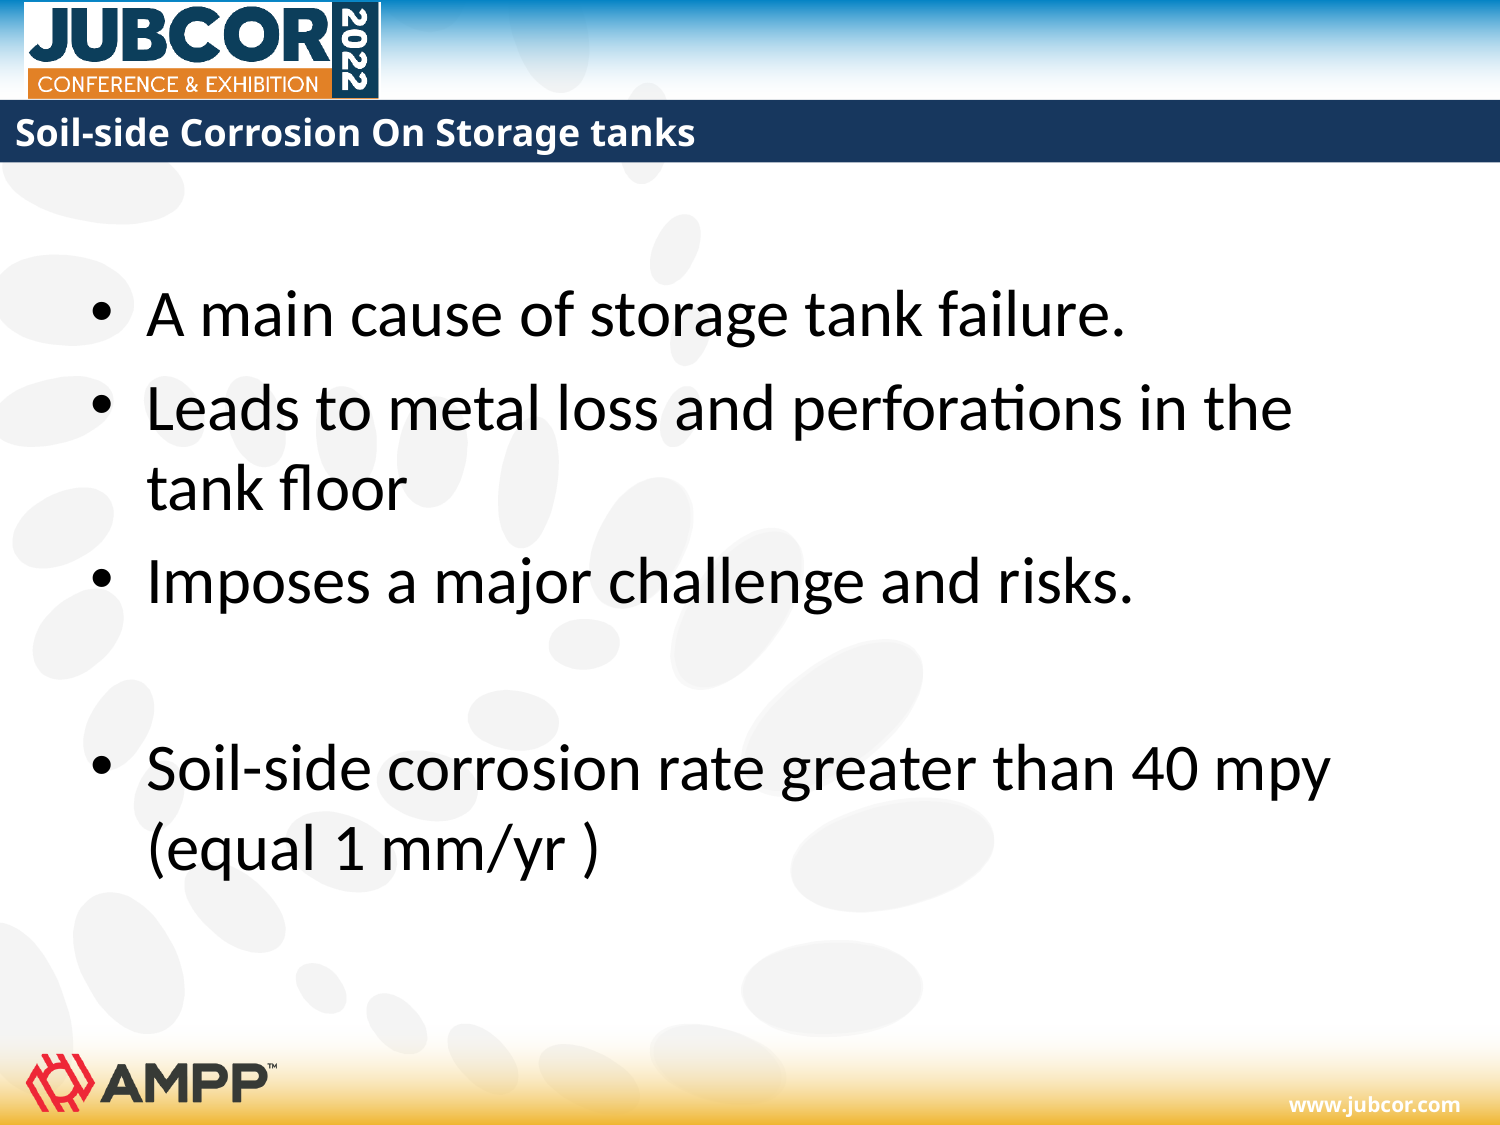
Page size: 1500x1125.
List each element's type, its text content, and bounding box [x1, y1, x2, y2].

title Soil-side Corrosion On Storage tanks [0, 99, 1500, 163]
list A main cause of storage tank failure. Leads to metal loss and perforations in the tank floor Imposes a major challenge and risks. Soil-side corrosion rate greater than 40 mpy (equal 1 mm/yr ) [74, 262, 1426, 1006]
picture [24, 1052, 278, 1113]
picture [24, 3, 381, 99]
